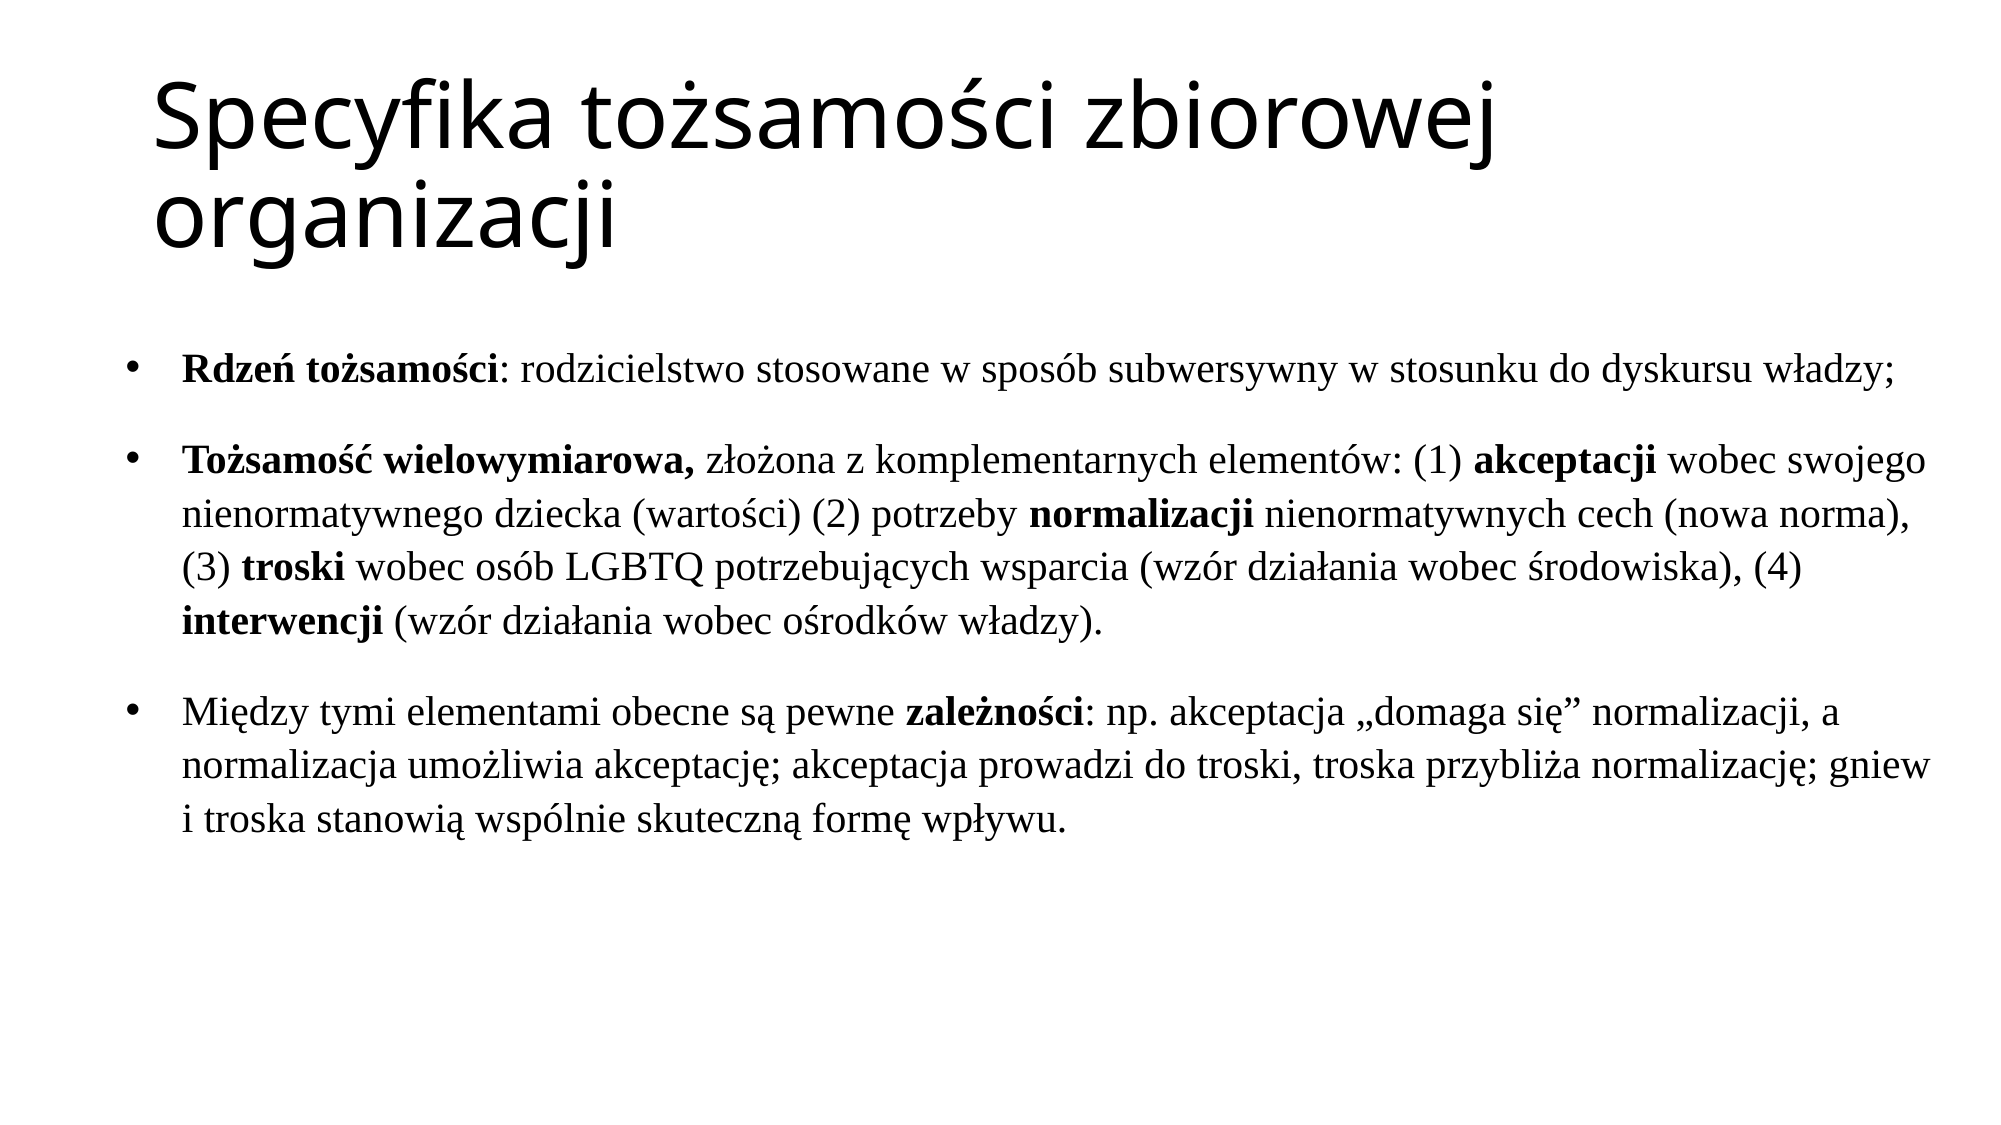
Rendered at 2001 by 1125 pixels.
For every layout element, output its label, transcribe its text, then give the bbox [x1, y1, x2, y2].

title Specyfika tożsamości zbiorowej organizacji [137, 59, 1863, 278]
list Rdzeń tożsamości: rodzicielstwo stosowane w sposób subwersywny w stosunku do dyskursu władzy; Tożsamość wielowymiarowa, złożona z komplementarnych elementów: (1) akceptacji wobec swojego nienormatywnego dziecka (wartości) (2) potrzeby normalizacji nienormatywnych cech (nowa norma), (3) troski wobec osób LGBTQ potrzebujących wsparcia (wzór działania wobec środowiska), (4) interwencji (wzór działania wobec ośrodków władzy). Między tymi elementami obecne są pewne zależności: np. akceptacja „domaga się” normalizacji, a normalizacja umożliwia akceptację; akceptacja prowadzi do troski, troska przybliża normalizację; gniew i troska stanowią wspólnie skuteczną formę wpływu. [110, 330, 1968, 970]
